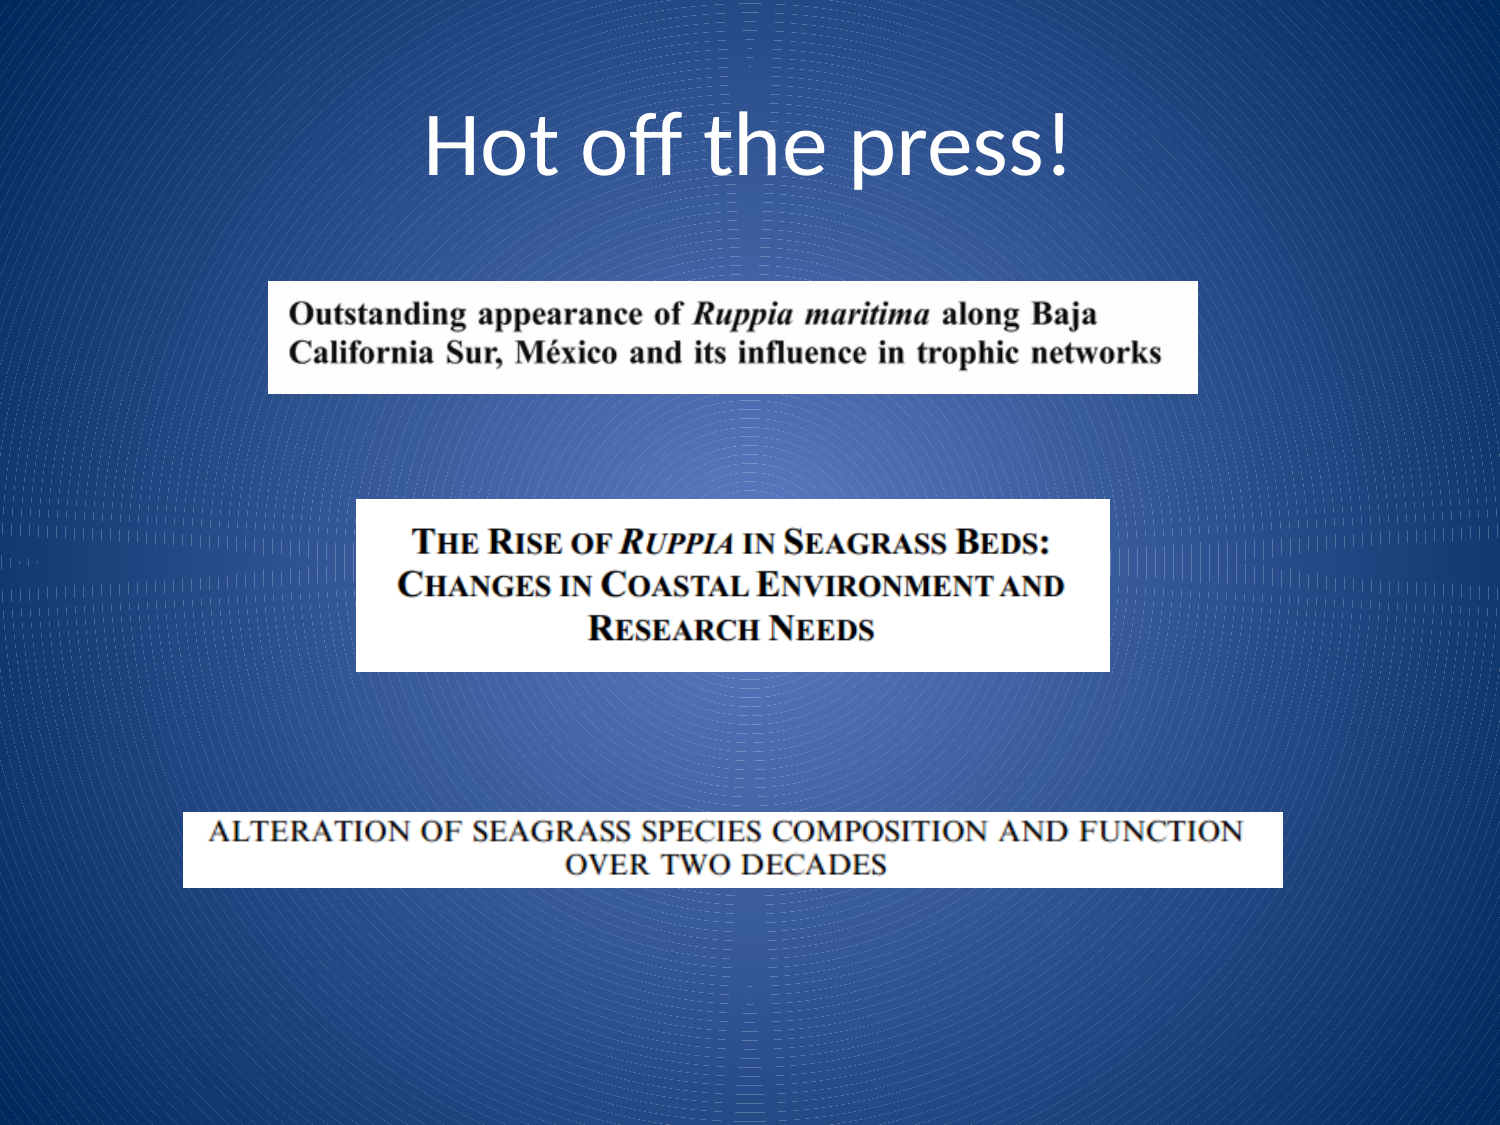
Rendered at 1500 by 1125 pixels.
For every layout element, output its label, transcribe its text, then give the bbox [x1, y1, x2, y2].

picture [267, 281, 1199, 394]
picture [356, 499, 1110, 673]
title Hot off the press! [75, 45, 1425, 233]
picture [182, 812, 1283, 888]
